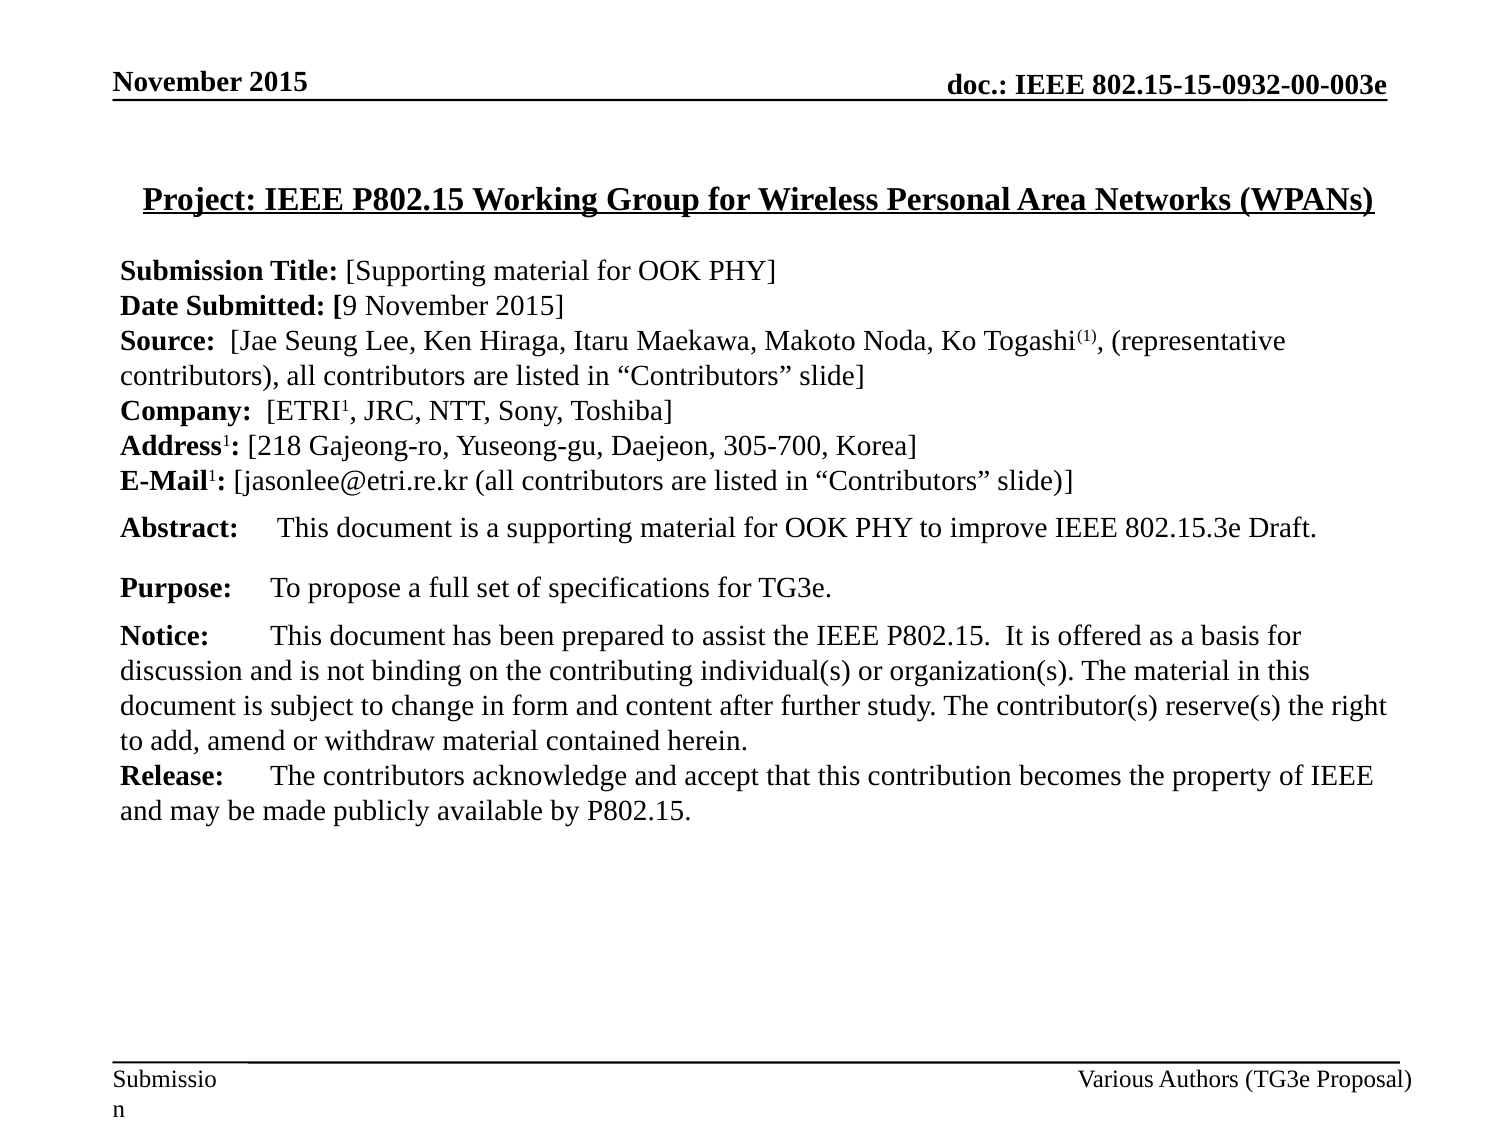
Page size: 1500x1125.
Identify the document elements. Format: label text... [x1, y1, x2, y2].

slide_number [112, 62, 375, 98]
footer Various Authors (TG3e Proposal) [900, 1062, 1413, 1093]
text_box Project: IEEE P802.15 Working Group for Wireless Personal Area Networks (WPANs) Submission Title: [Supporting material for OOK PHY] Date Submitted: [9 November 2015] Source: [Jae Seung Lee, Ken Hiraga, Itaru Maekawa, Makoto Noda, Ko Togashi(1), (representative contributors), all contributors are listed in “Contributors” slide] Company: [ETRI1, JRC, NTT, Sony, Toshiba] Address1: [218 Gajeong-ro, Yuseong-gu, Daejeon, 305-700, Korea] E-Mail1: [jasonlee@etri.re.kr (all contributors are listed in “Contributors” slide)] Abstract: This document is a supporting material for OOK PHY to improve IEEE 802.15.3e Draft. Purpose: To propose a full set of specifications for TG3e. Notice: This document has been prepared to assist the IEEE P802.15. It is offered as a basis for discussion and is not binding on the contributing individual(s) or organization(s). The material in this document is subject to change in form and content after further study. The contributor(s) reserve(s) the right to add, amend or withdraw material contained herein. Release: The contributors acknowledge and accept that this contribution becomes the property of IEEE and may be made publicly available by P802.15. [105, 169, 1413, 834]
